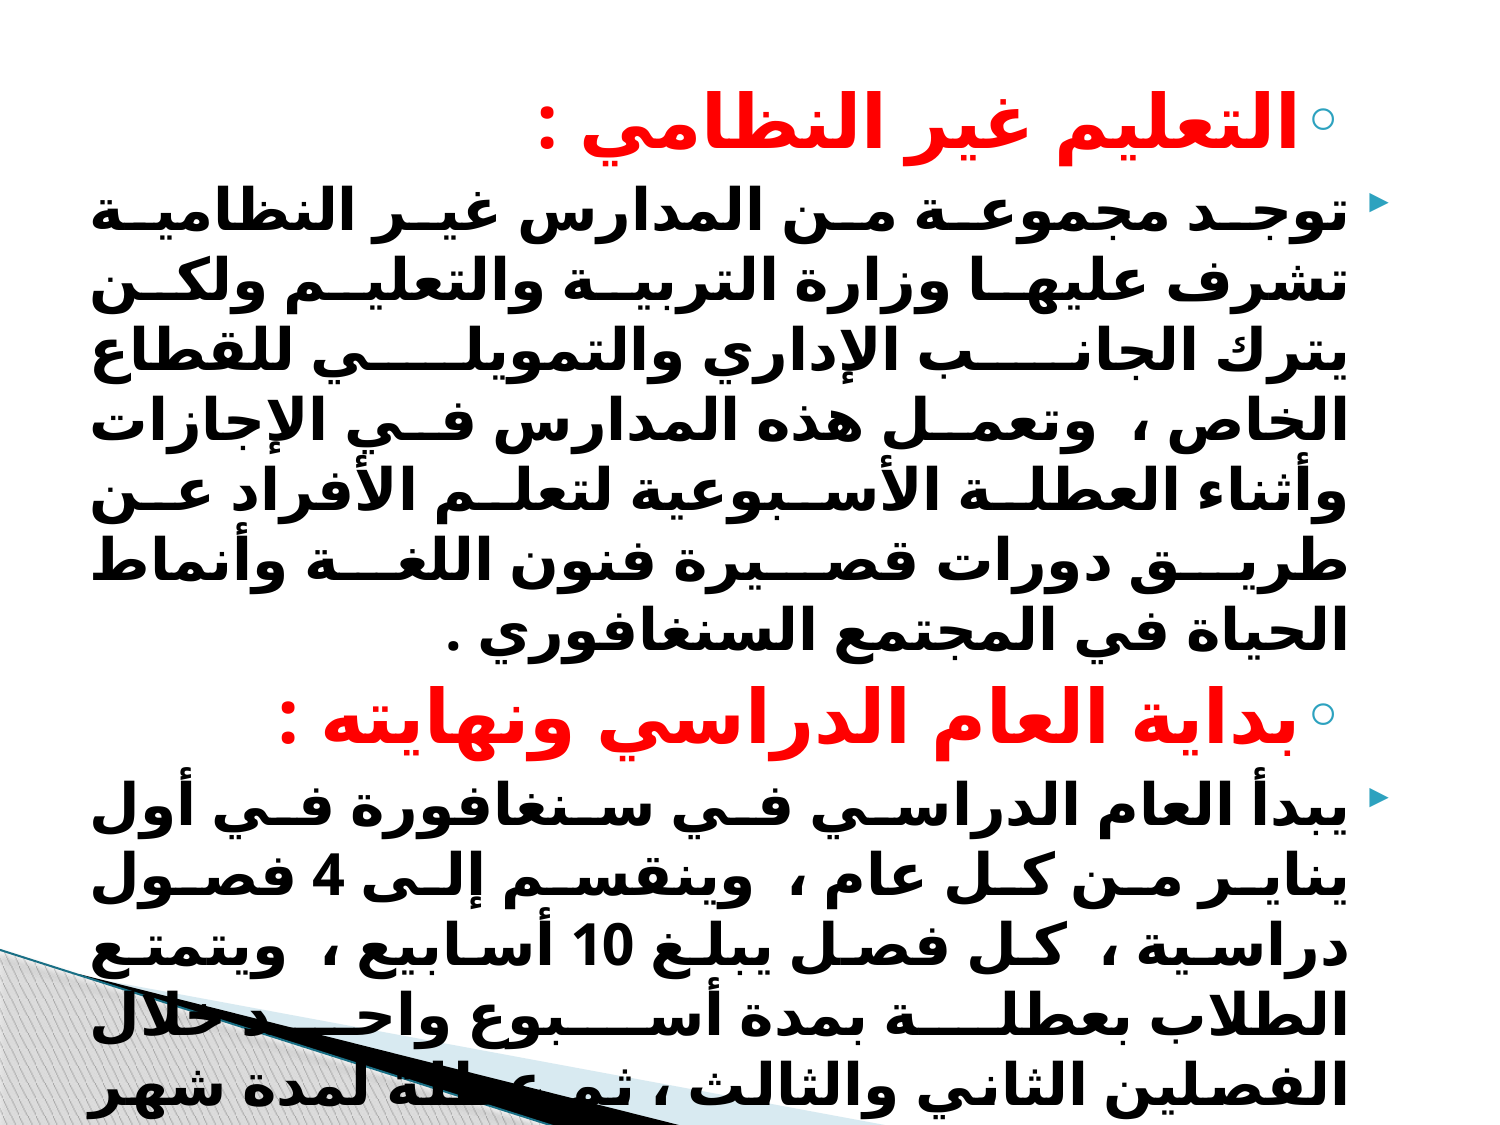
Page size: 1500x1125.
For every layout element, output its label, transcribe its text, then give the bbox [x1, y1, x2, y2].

list التعليم غير النظامي : توجد مجموعة من المدارس غير النظامية تشرف عليها وزارة التربية والتعليم ولكن يترك الجانب الإداري والتمويلي للقطاع الخاص ، وتعمل هذه المدارس في الإجازات وأثناء العطلة الأسبوعية لتعلم الأفراد عن طريق دورات قصيرة فنون اللغة وأنماط الحياة في المجتمع السنغافوري . بداية العام الدراسي ونهايته : يبدأ العام الدراسي في سنغافورة في أول يناير من كل عام ، وينقسم إلى 4 فصول دراسية ، كل فصل يبلغ 10 أسابيع ، ويتمتع الطلاب بعطلة بمدة أسبوع واحد خلال الفصلين الثاني والثالث ، ثم عطلة لمدة شهر في منتصف العام الدراسي ، وشهر ونصف الشهر في نهاية العام الدراسي ، ويراعى في المناهج الدراسية معطيات العصر ومتطلبات التنمية مع إتاحة حرية كاملة للمعلم في اختيار المقررات التي تلبي احتياجات الطلاب . [75, 66, 1425, 986]
